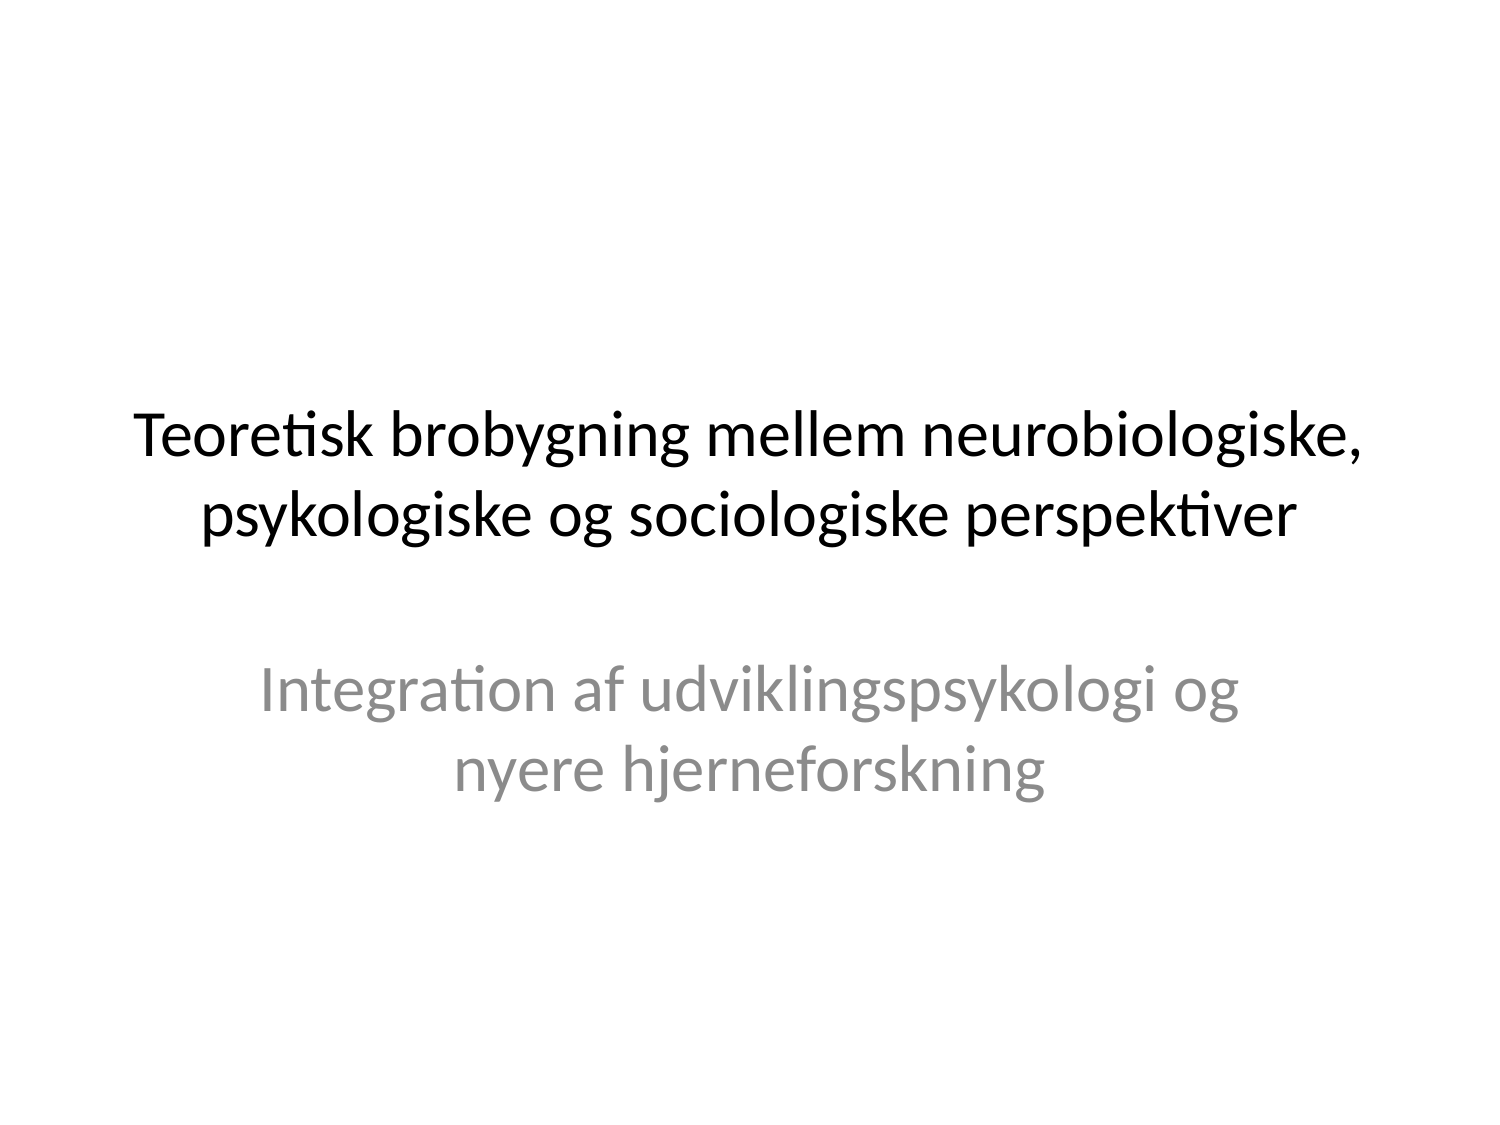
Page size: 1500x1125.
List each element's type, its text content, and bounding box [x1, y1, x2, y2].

title Teoretisk brobygning mellem neurobiologiske, psykologiske og sociologiske perspektiver [112, 349, 1388, 591]
subtitle Integration af udviklingspsykologi og nyere hjerneforskning [225, 637, 1275, 925]
